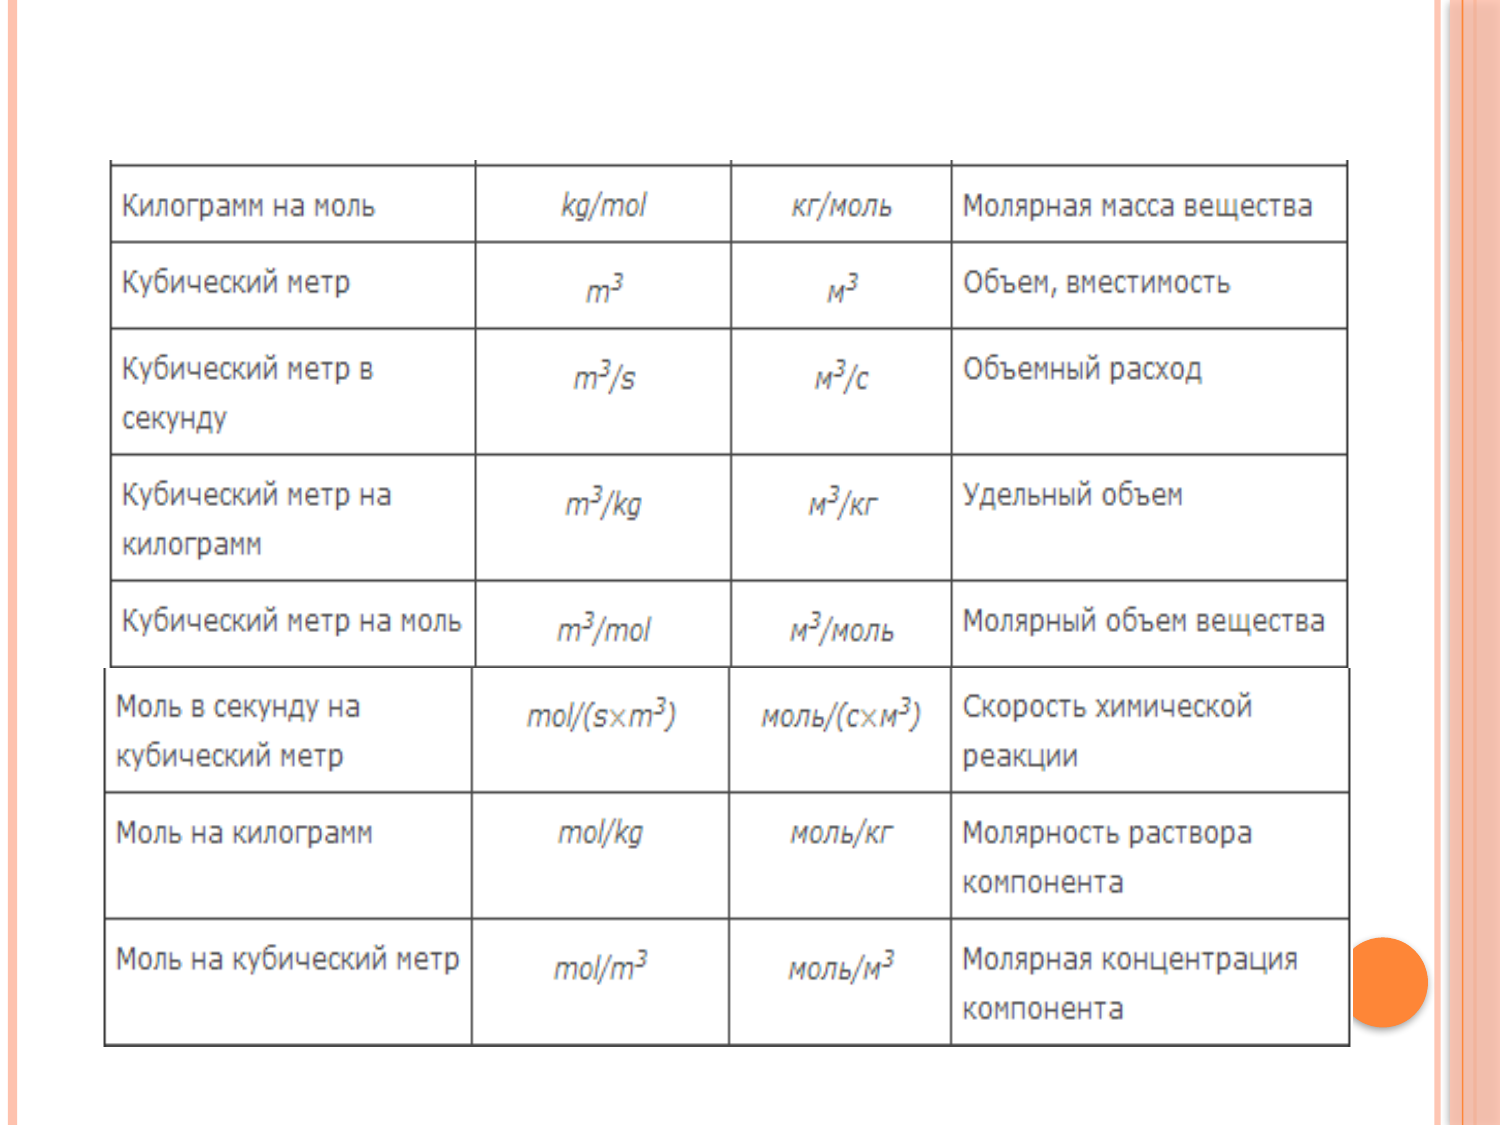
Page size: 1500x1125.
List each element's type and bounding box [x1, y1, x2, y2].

picture [99, 668, 1353, 1048]
list [99, 160, 1353, 666]
